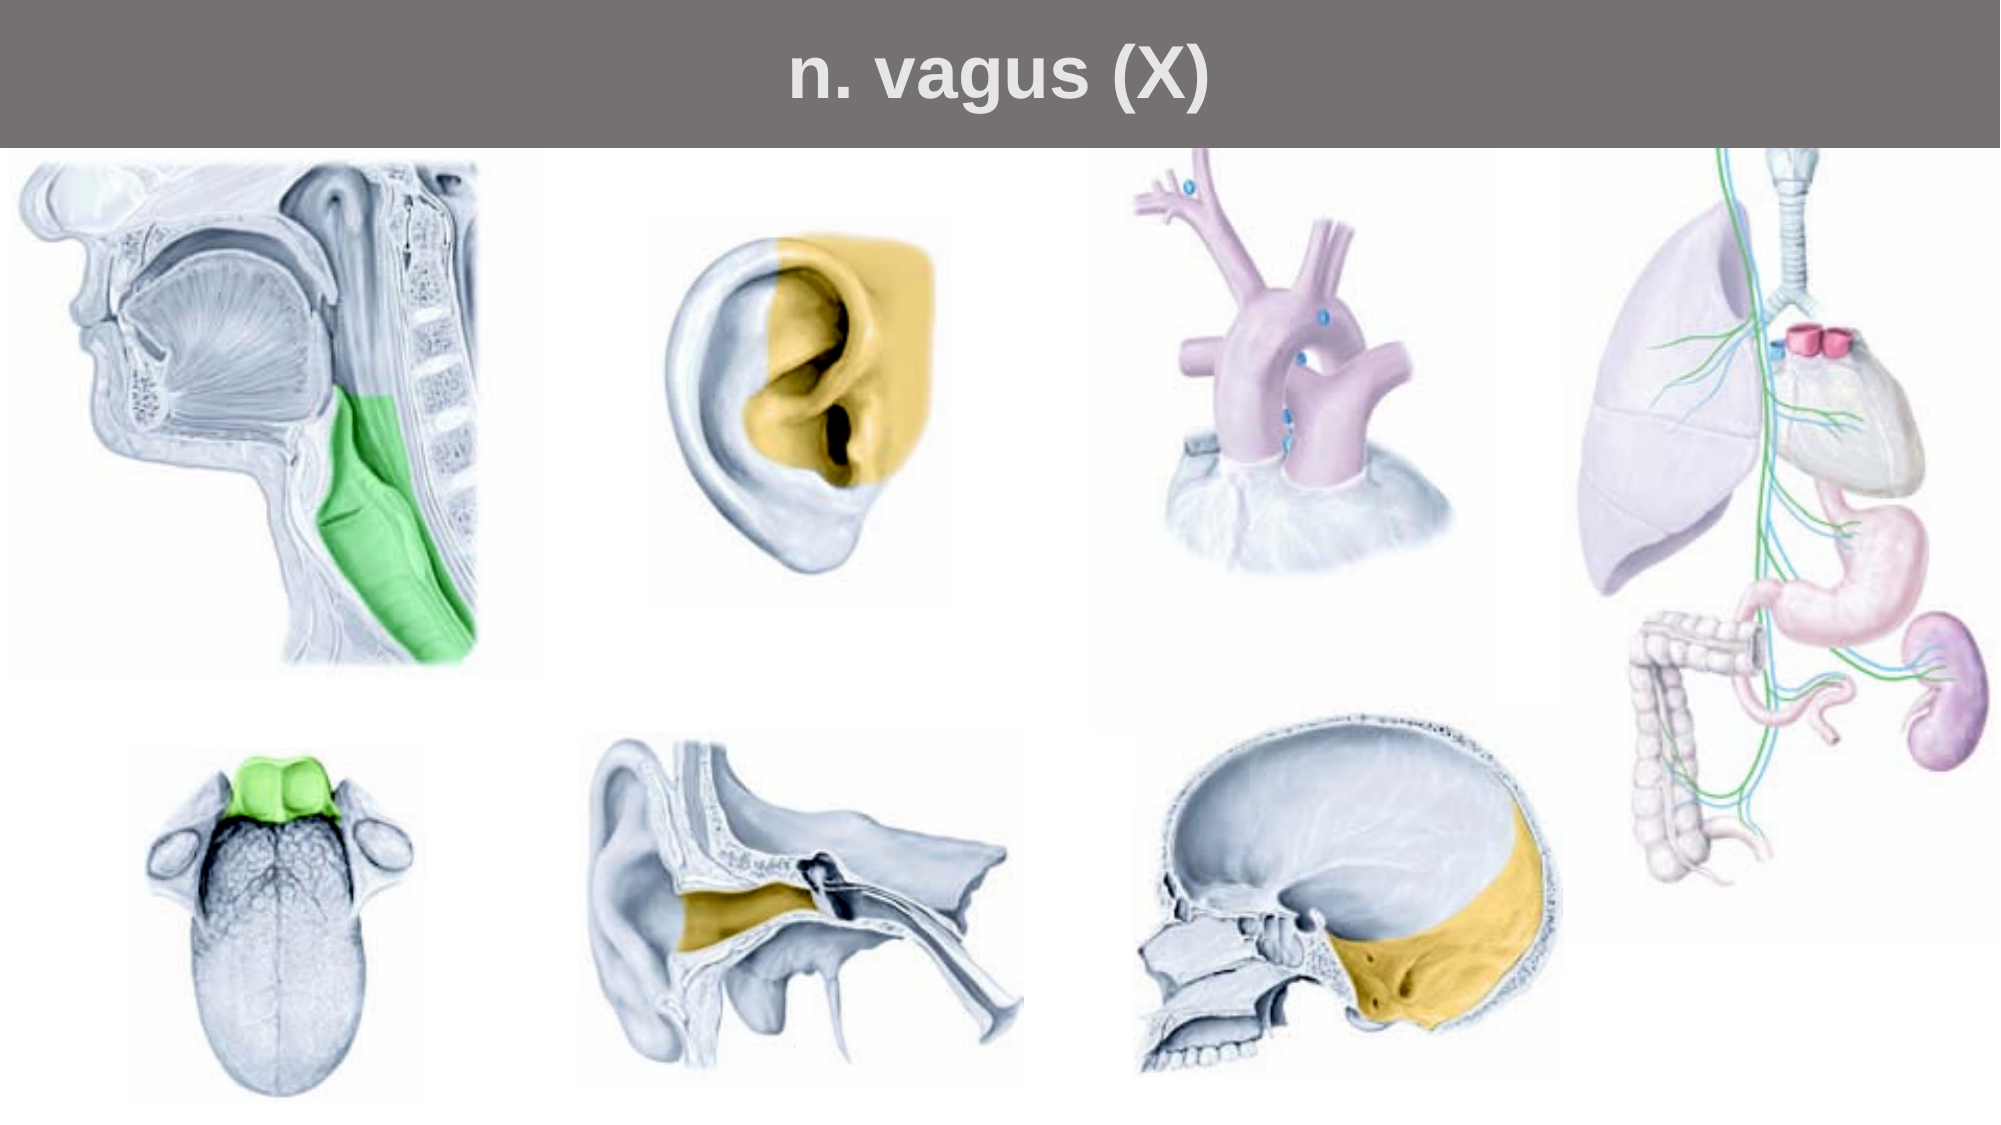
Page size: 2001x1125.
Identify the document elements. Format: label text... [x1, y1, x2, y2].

picture [128, 747, 427, 1104]
picture [649, 215, 954, 612]
picture [579, 731, 1024, 1088]
text_box n. vagus (X) [0, 0, 2000, 148]
picture [10, 76, 543, 679]
picture [1090, 55, 2000, 1077]
